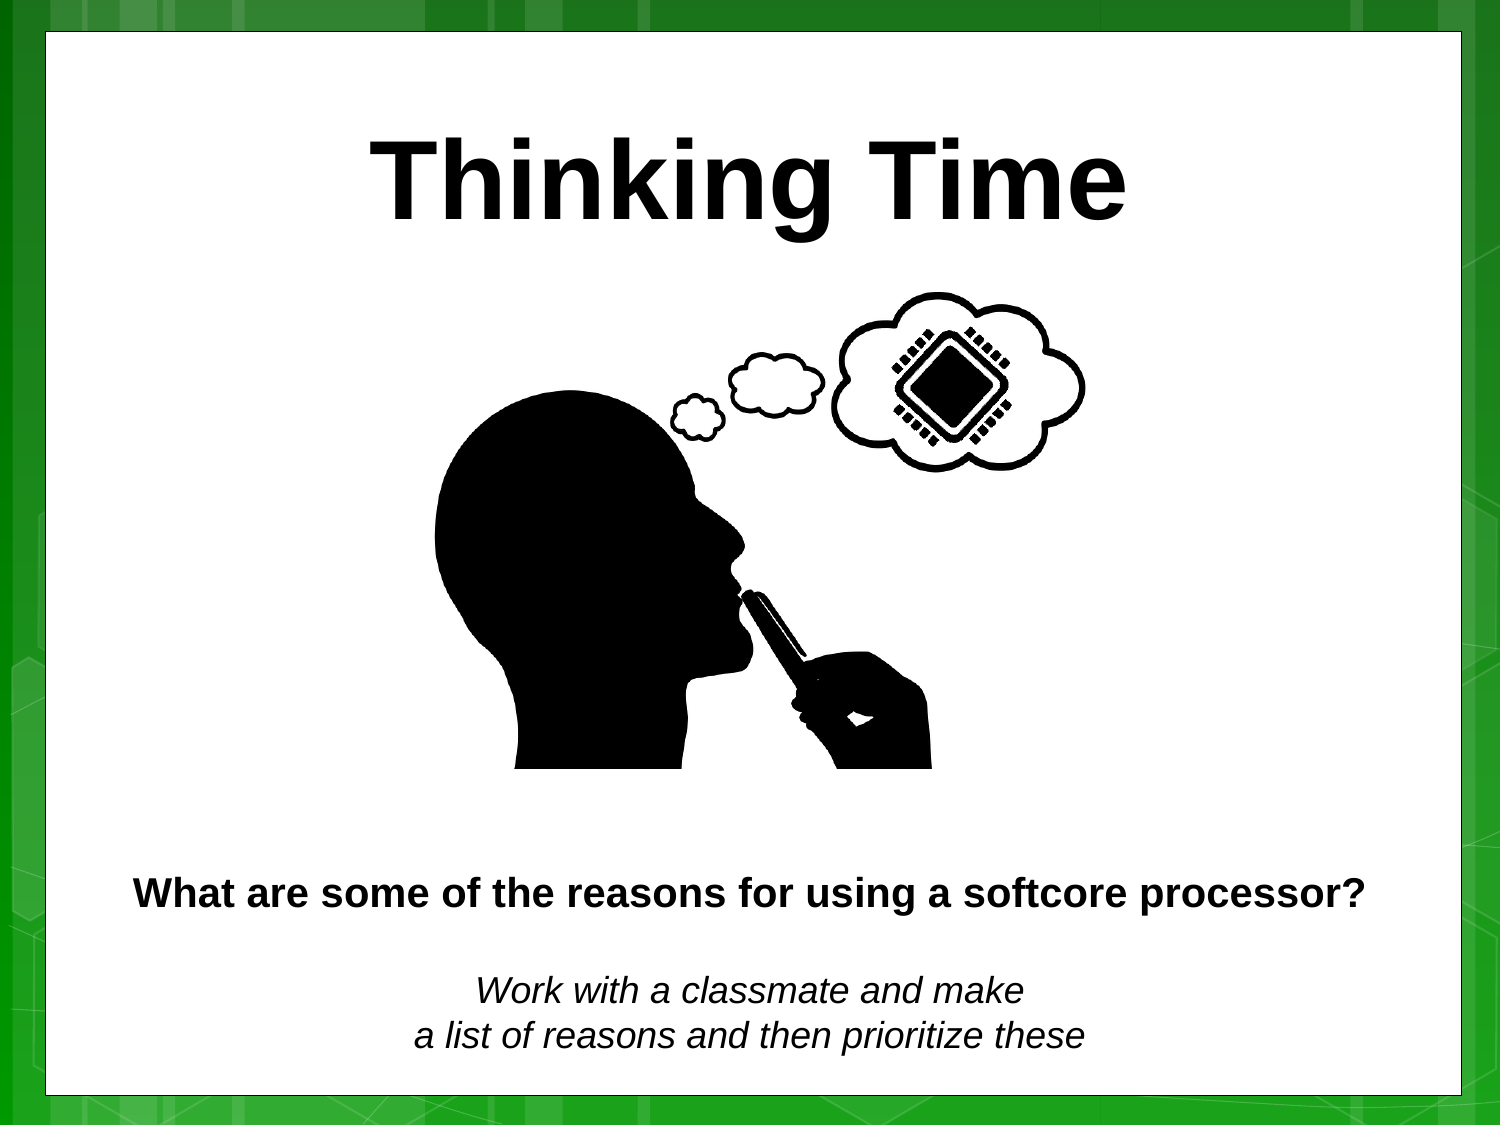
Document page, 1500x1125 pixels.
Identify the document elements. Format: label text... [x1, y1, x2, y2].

text_box What are some of the reasons for using a softcore processor? Work with a classmate and make a list of reasons and then prioritize these [117, 858, 1382, 1064]
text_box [397, 270, 1103, 769]
text_box Thinking Time [354, 99, 1146, 250]
